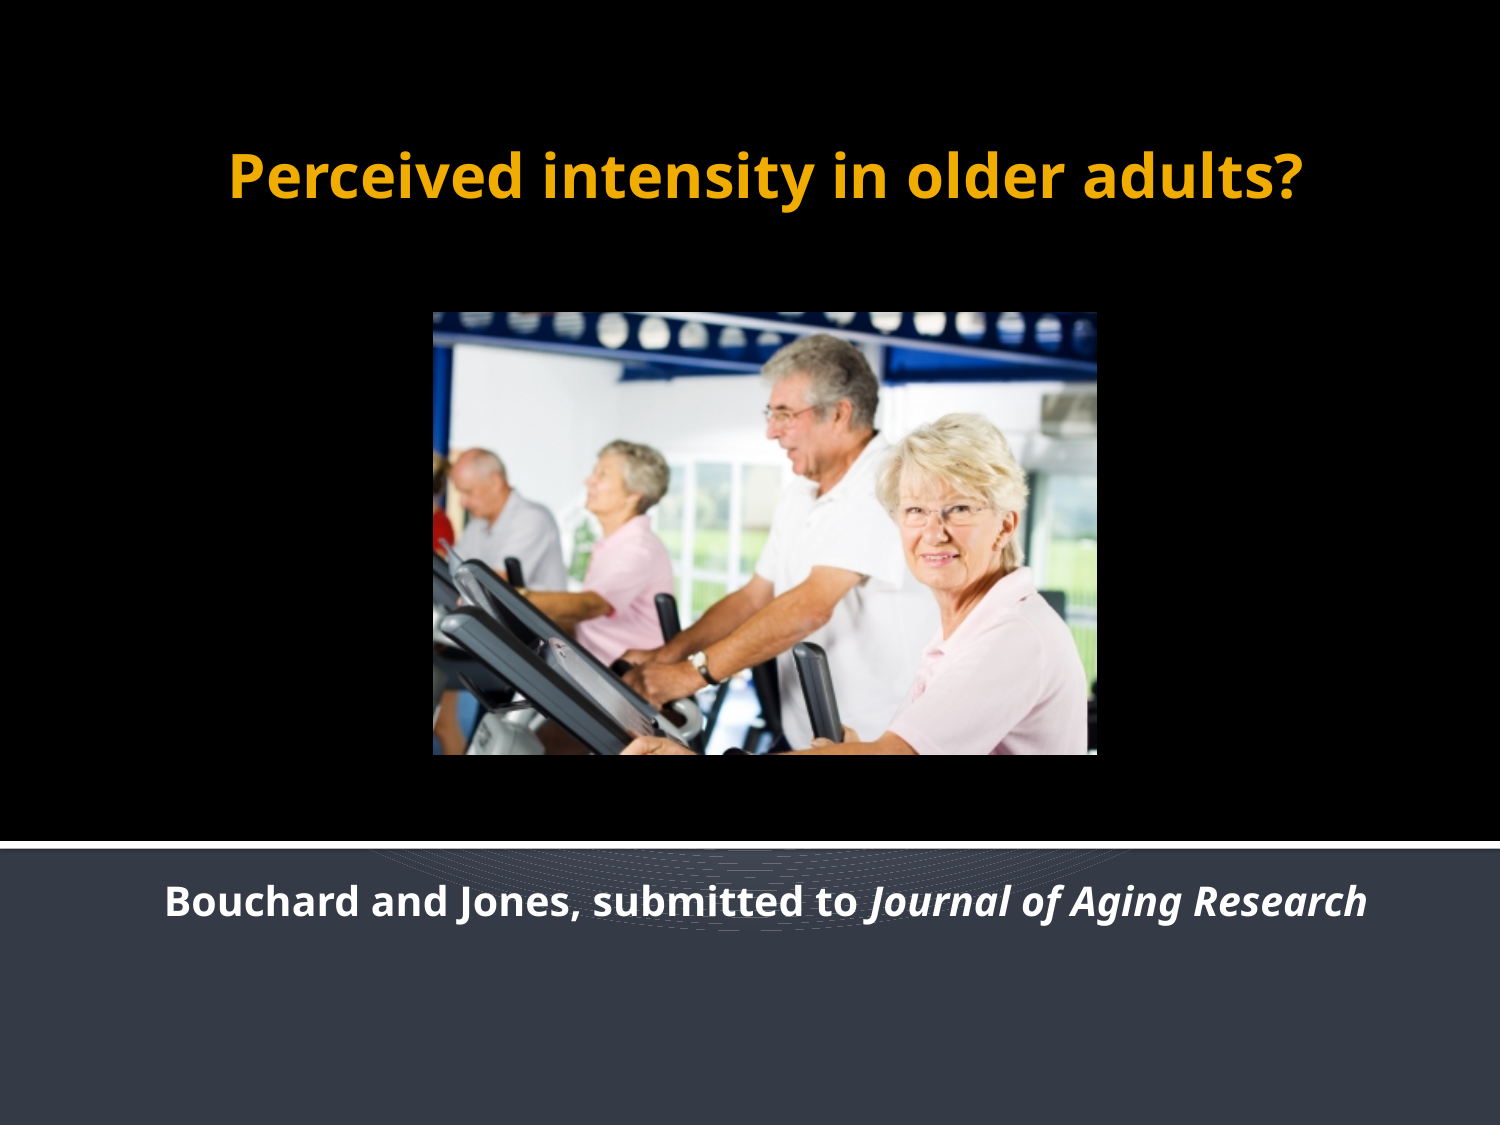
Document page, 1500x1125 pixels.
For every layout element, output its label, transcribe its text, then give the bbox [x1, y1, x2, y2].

picture [433, 312, 1097, 755]
title Perceived intensity in older adults? Bouchard and Jones, submitted to Journal of Aging Research [99, 137, 1425, 925]
